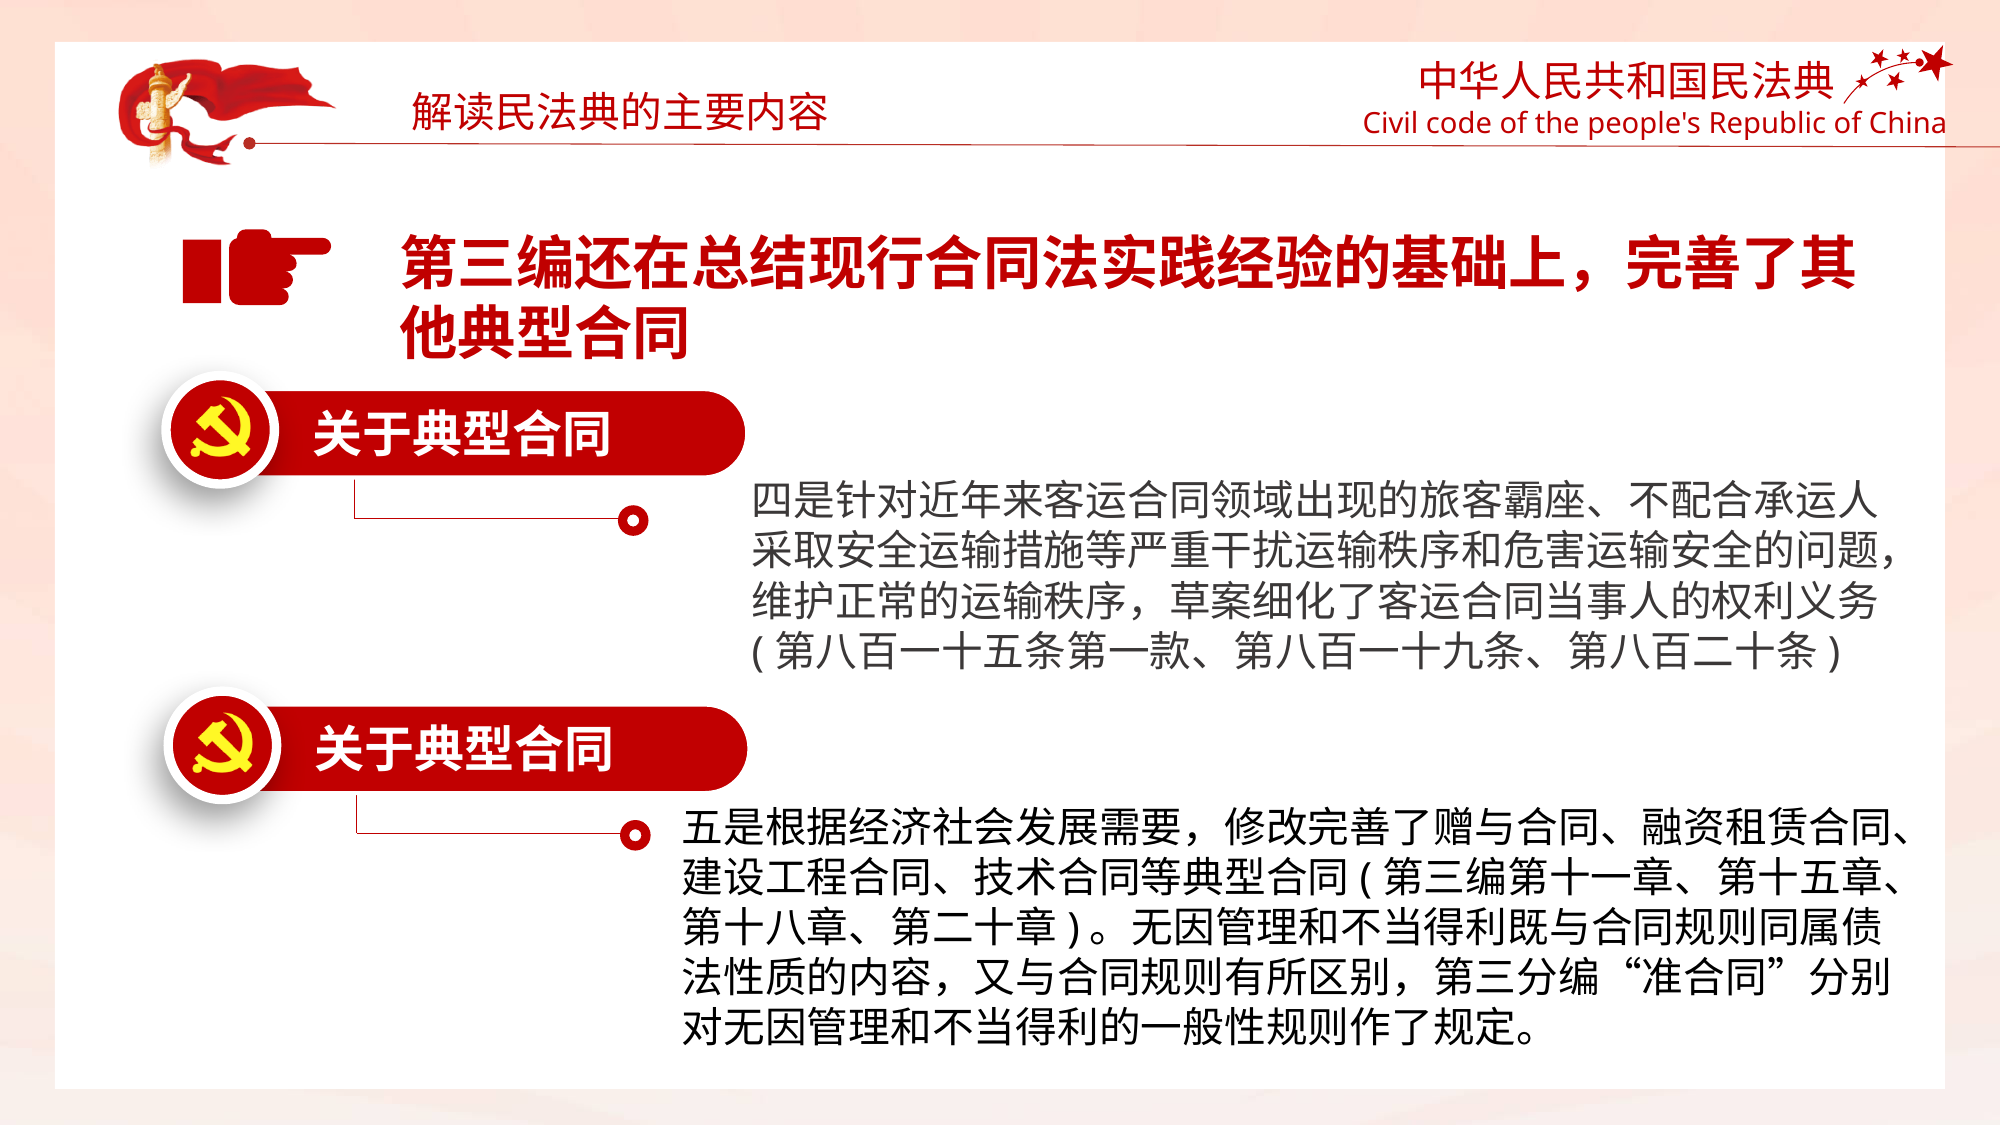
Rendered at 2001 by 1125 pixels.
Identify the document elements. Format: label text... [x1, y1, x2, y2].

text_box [182, 229, 332, 306]
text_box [354, 506, 648, 535]
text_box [166, 375, 804, 484]
text_box 第三编还在总结现行合同法实践经验的基础上，完善了其他典型合同 [384, 218, 1873, 374]
text_box 解读民法典的主要内容 [168, 77, 1073, 143]
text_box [356, 821, 650, 850]
text_box 五是根据经济社会发展需要，修改完善了赠与合同、融资租赁合同、建设工程合同、技术合同等典型合同(第三编第十一章、第十五章、第十八章、第二十章)。无因管理和不当得利既与合同规则同属债法性质的内容，又与合同规则有所区别，第三分编“准合同”分别对无因管理和不当得利的一般性规则作了规定。 [666, 793, 1913, 1058]
picture [0, 0, 2000, 1125]
text_box 四是针对近年来客运合同领域出现的旅客霸座、不配合承运人采取安全运输措施等严重干扰运输秩序和危害运输安全的问题，维护正常的运输秩序，草案细化了客运合同当事人的权利义务(第八百一十五条第一款、第八百一十九条、第八百二十条) [736, 466, 1913, 682]
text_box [168, 691, 806, 800]
